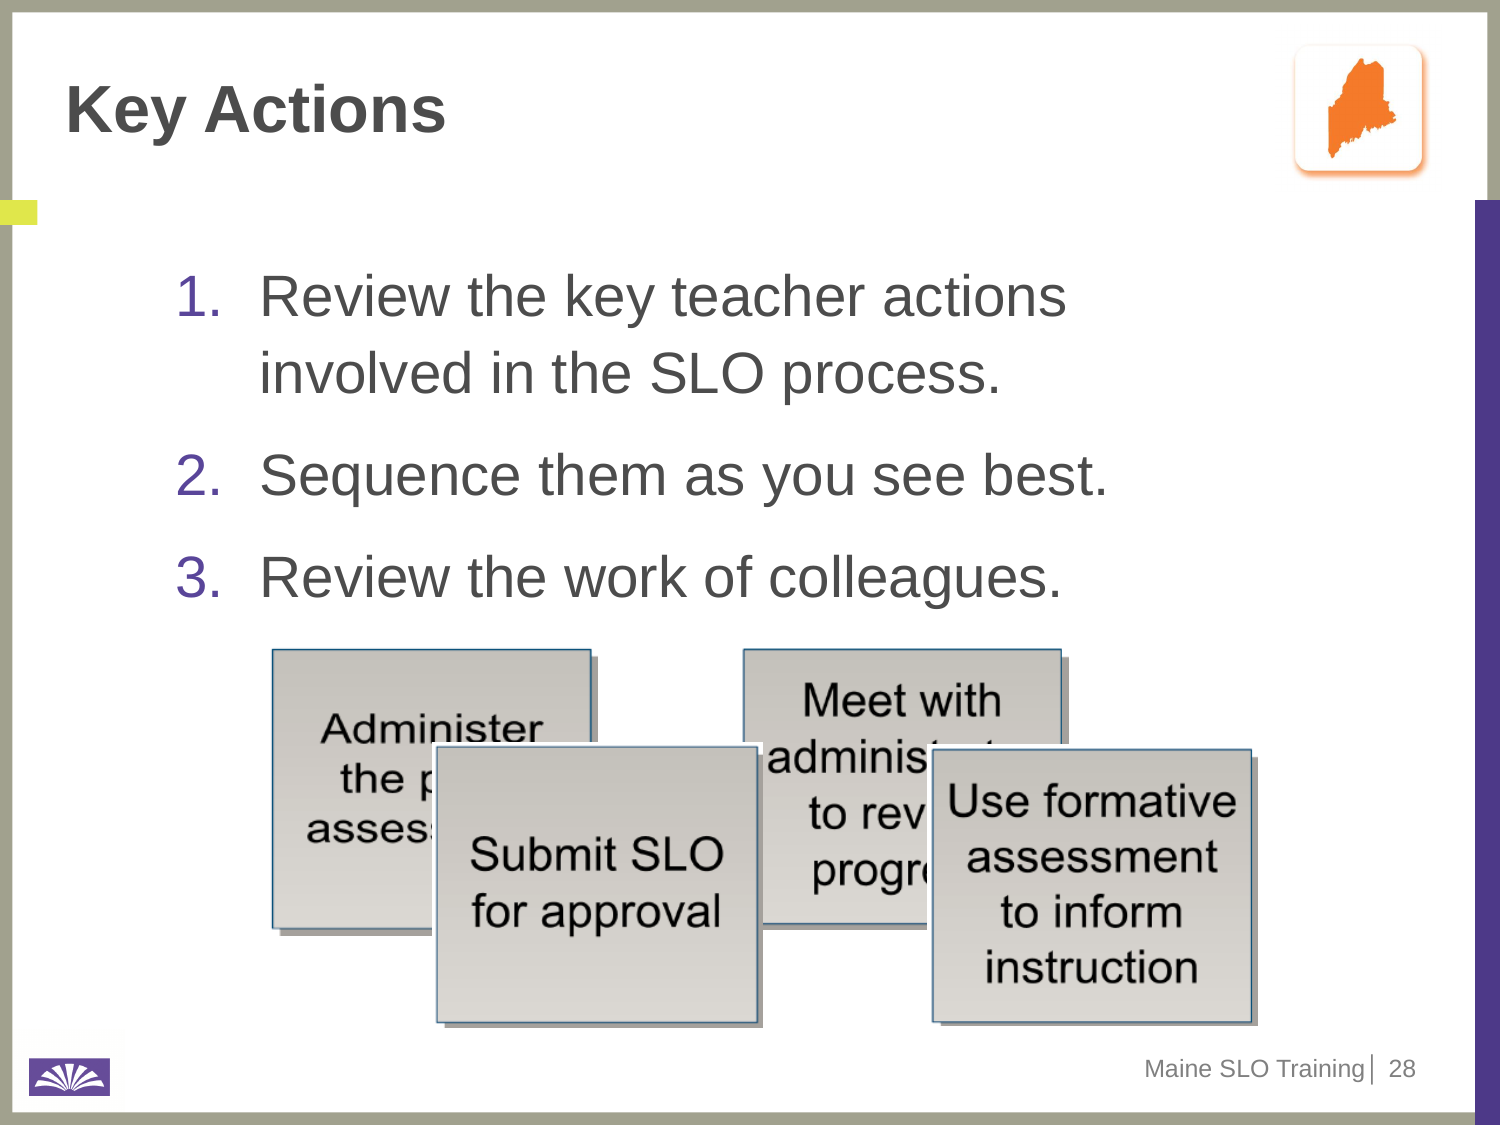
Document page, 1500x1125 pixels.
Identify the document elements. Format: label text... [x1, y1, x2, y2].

picture [267, 644, 1258, 1028]
title Key Actions [50, 12, 1500, 200]
picture [1274, 24, 1443, 193]
picture [13, 1029, 125, 1112]
list Review the key teacher actions involved in the SLO process. Sequence them as you see best. Review the work of colleagues. [150, 243, 1225, 950]
